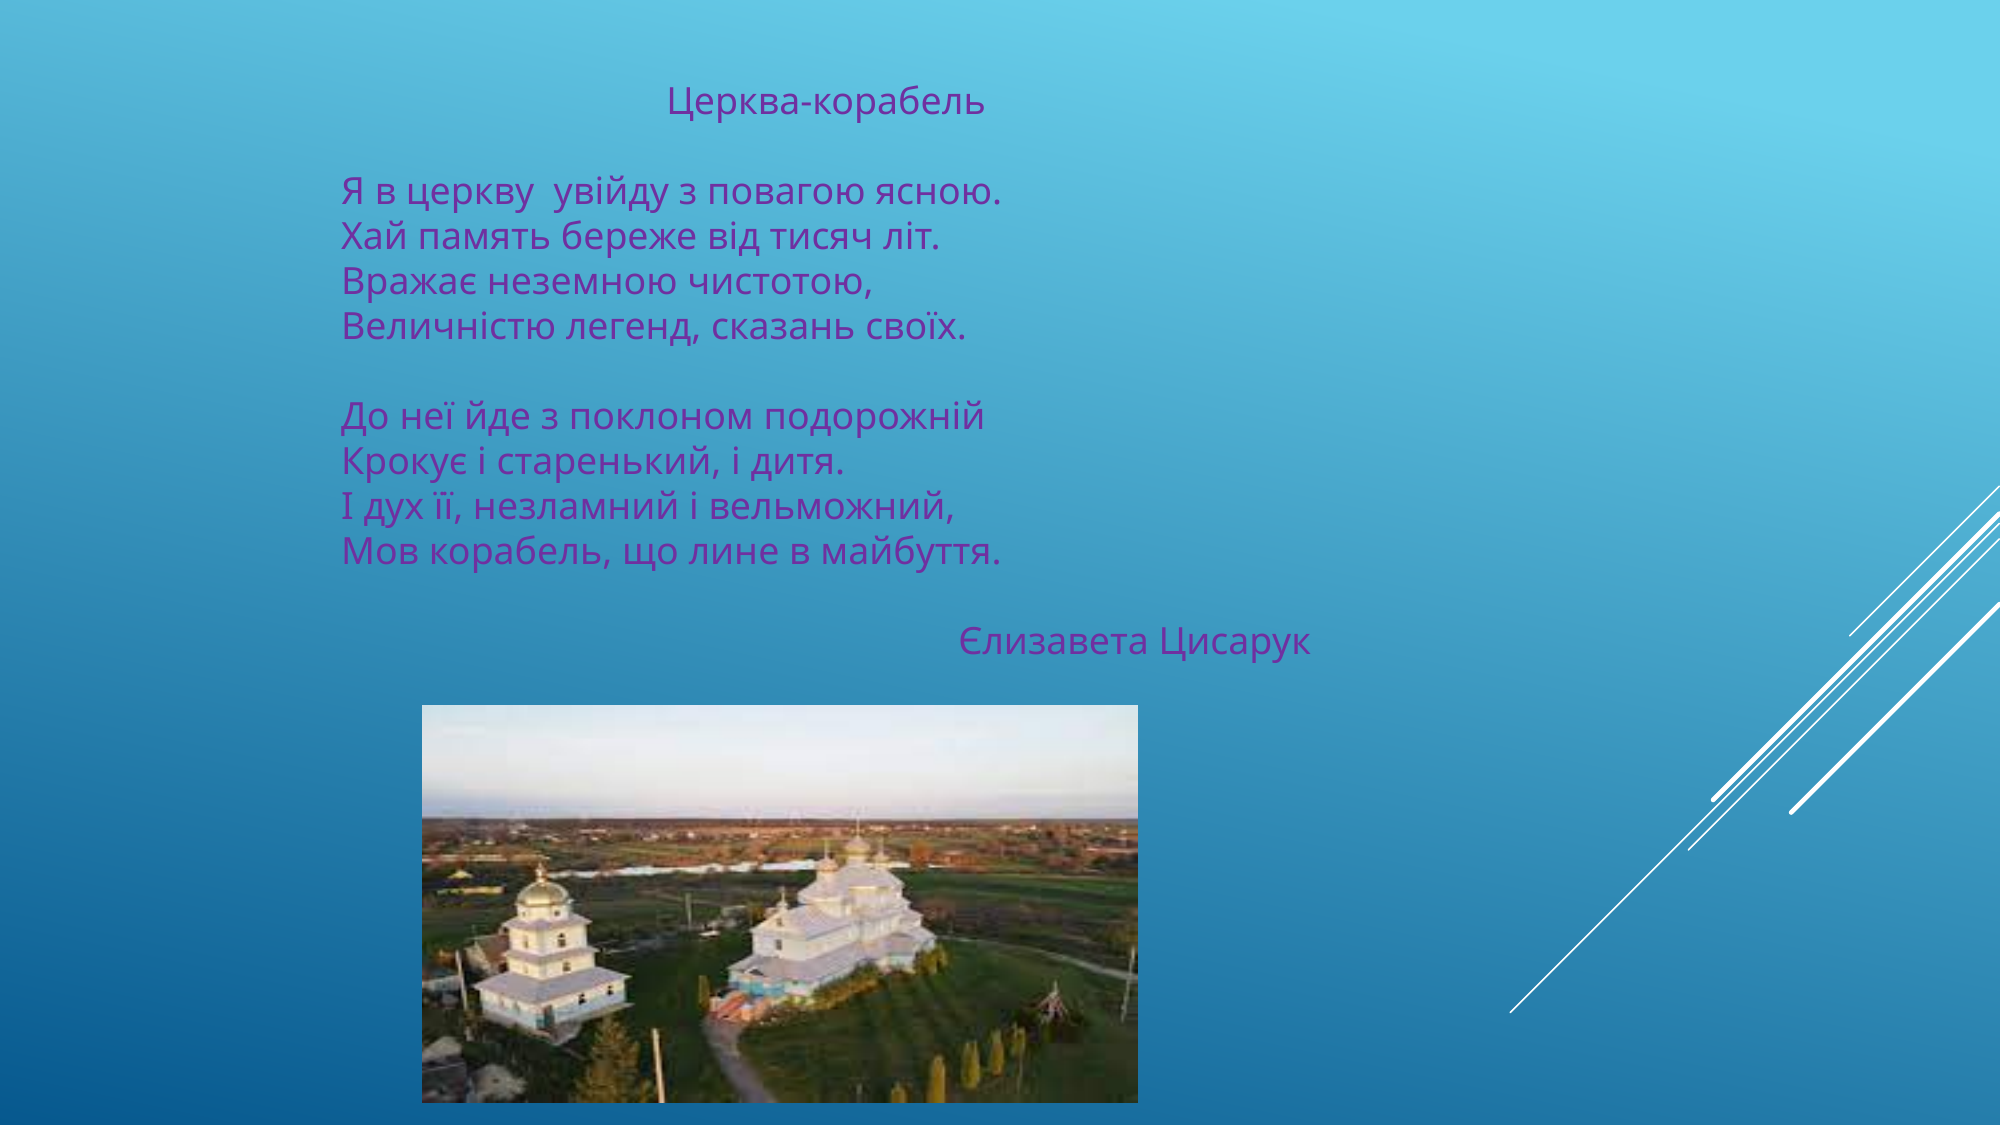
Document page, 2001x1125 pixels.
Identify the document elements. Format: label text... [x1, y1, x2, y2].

text_box Церква-корабель Я в церкву увійду з повагою ясною. Хай память береже від тисяч літ. Вражає неземною чистотою, Величністю легенд, сказань своїх. До неї йде з поклоном подорожній Крокує і старенький, і дитя. І дух її, незламний і вельможний, Мов корабель, що лине в майбуття. Єлизавета Цисарук [326, 69, 1326, 805]
picture [422, 705, 1138, 1103]
